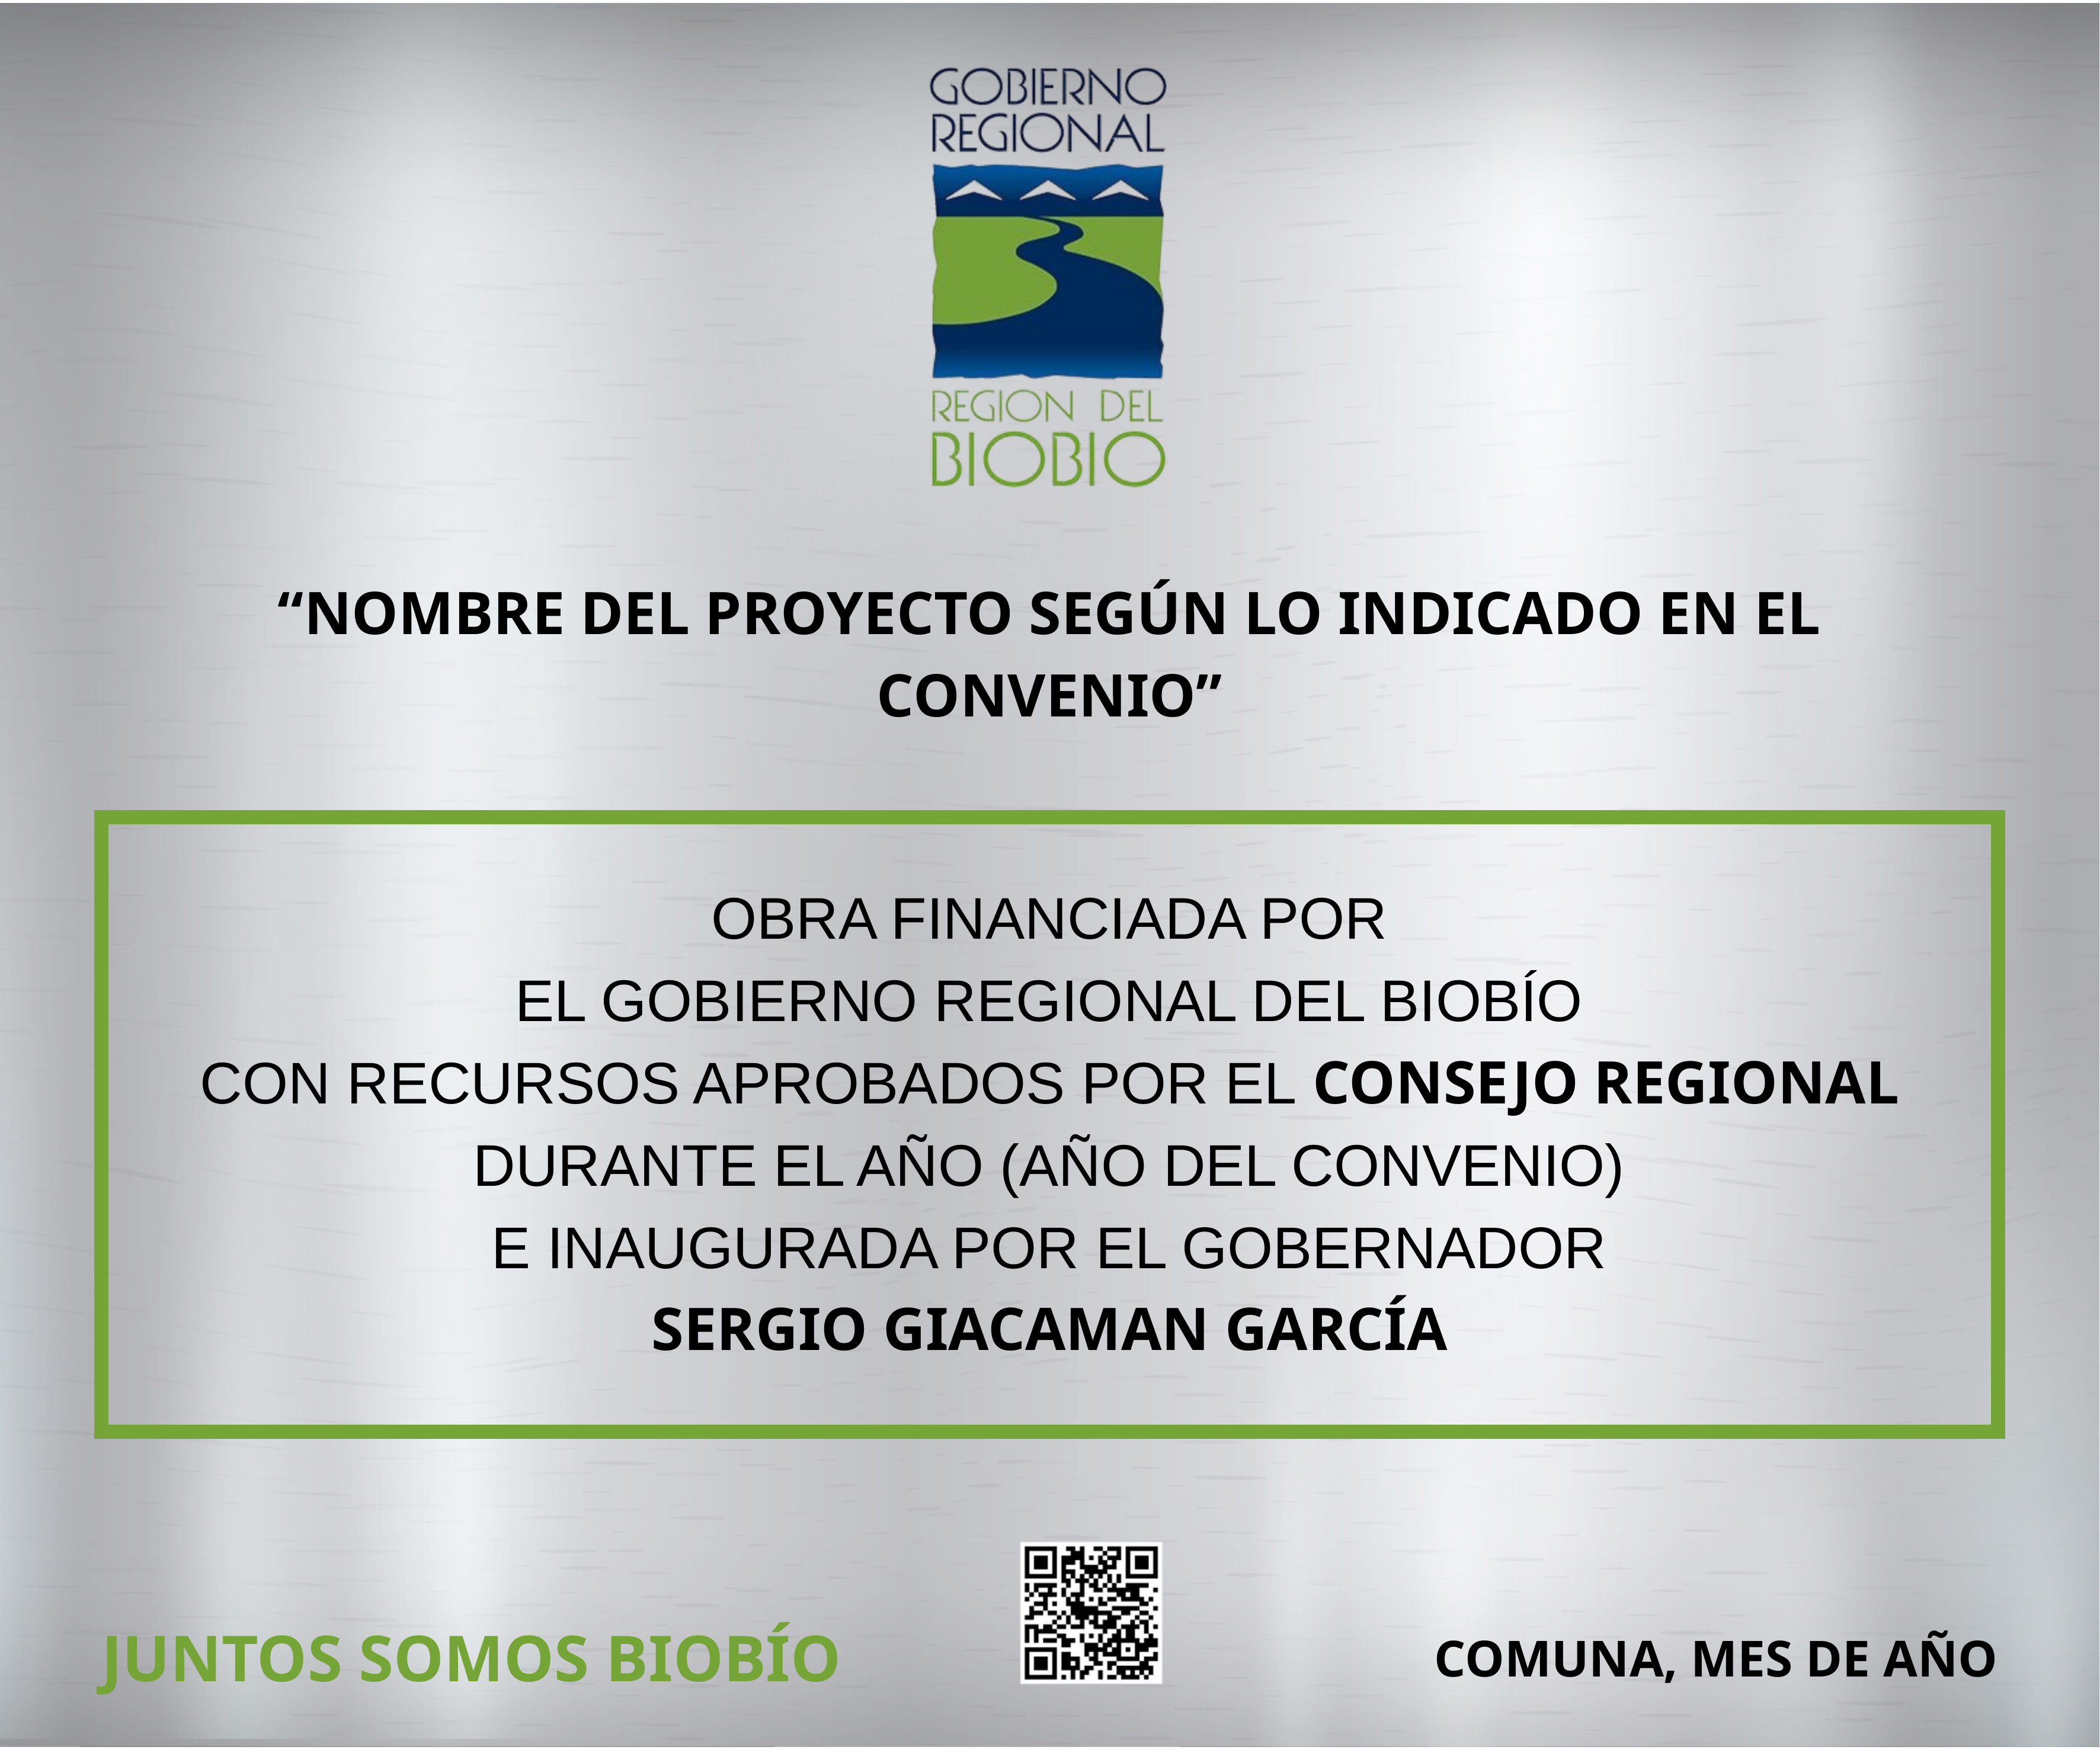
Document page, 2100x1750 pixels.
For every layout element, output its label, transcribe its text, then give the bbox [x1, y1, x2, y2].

text_box [831, 60, 1269, 498]
picture [1006, 1528, 1177, 1699]
text_box JUNTOS SOMOS BIOBÍO [101, 1605, 856, 1694]
text_box [0, 3, 2100, 1747]
text_box COMUNA, MES DE AÑO [1327, 1617, 1999, 1687]
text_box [101, 817, 1999, 1432]
text_box “NOMBRE DEL PROYECTO SEGÚN LO INDICADO EN EL CONVENIO” [174, 564, 1925, 729]
